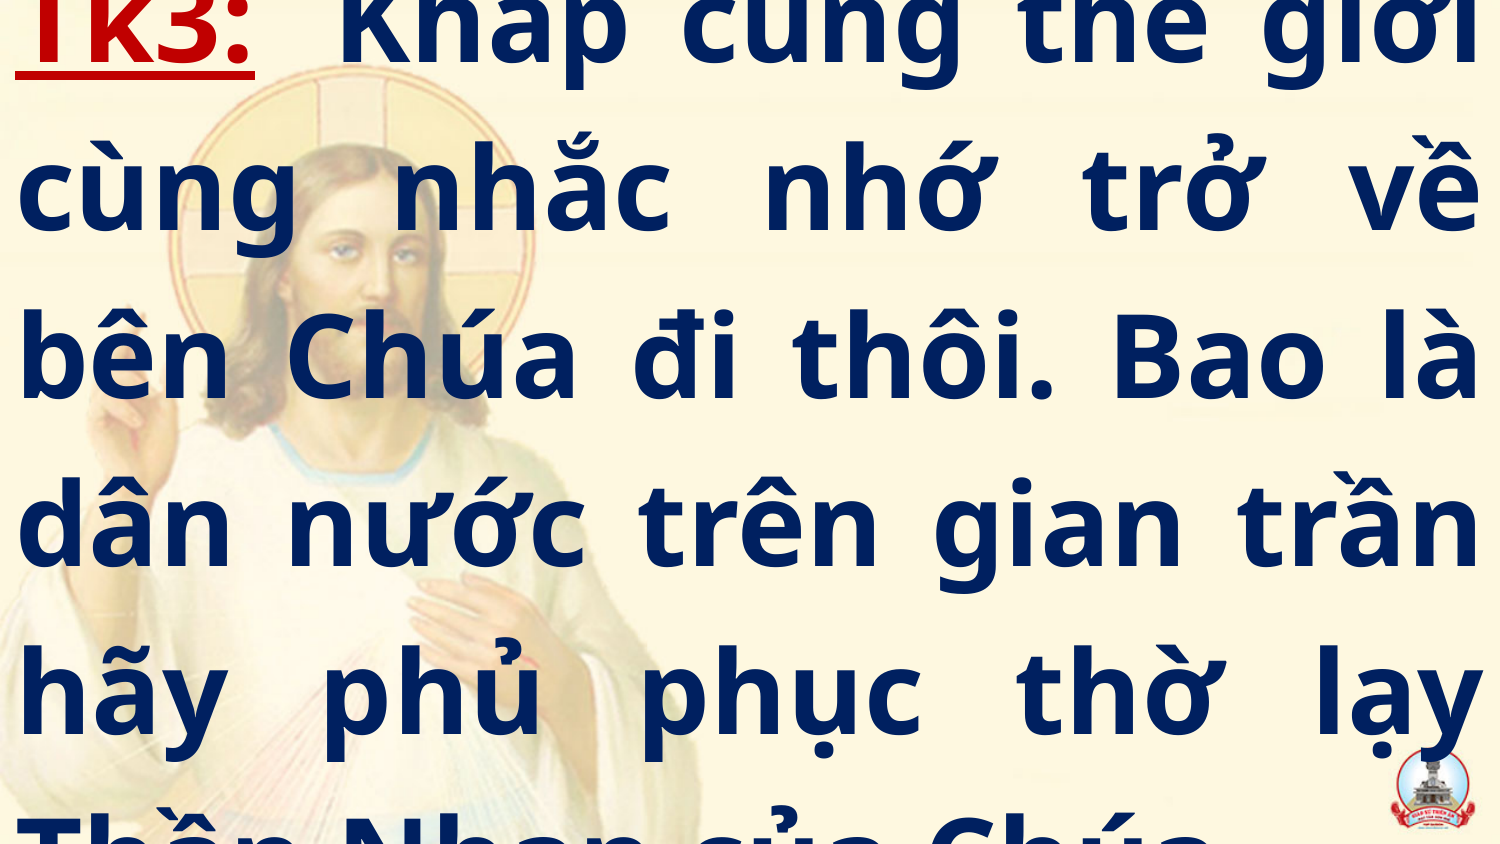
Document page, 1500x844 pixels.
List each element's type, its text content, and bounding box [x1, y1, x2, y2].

title Tk3: Khắp cùng thế giới cùng nhắc nhớ trở về bên Chúa đi thôi. Bao là dân nước trên gian trần hãy phủ phục thờ lạy Thần Nhan của Chúa. [0, 0, 1500, 844]
